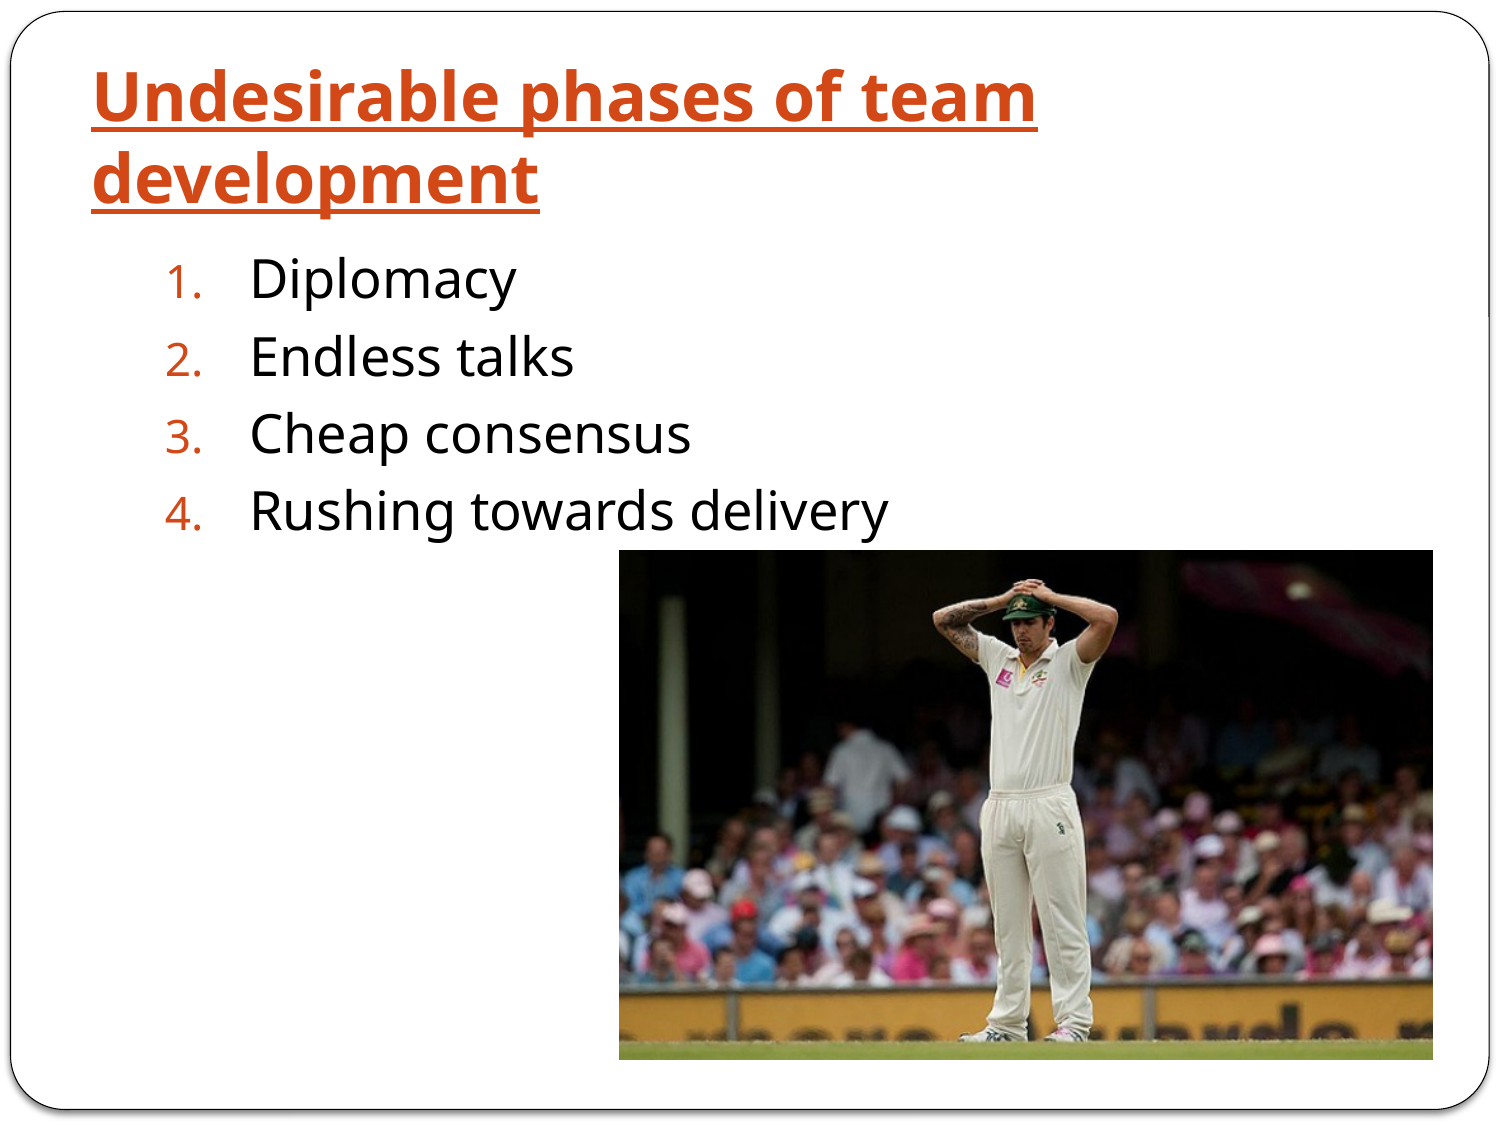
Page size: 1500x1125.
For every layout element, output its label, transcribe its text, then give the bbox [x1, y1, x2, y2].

title Undesirable phases of team development [76, 45, 1425, 233]
picture [619, 550, 1434, 1060]
list Diplomacy Endless talks Cheap consensus Rushing towards delivery [150, 237, 1425, 988]
